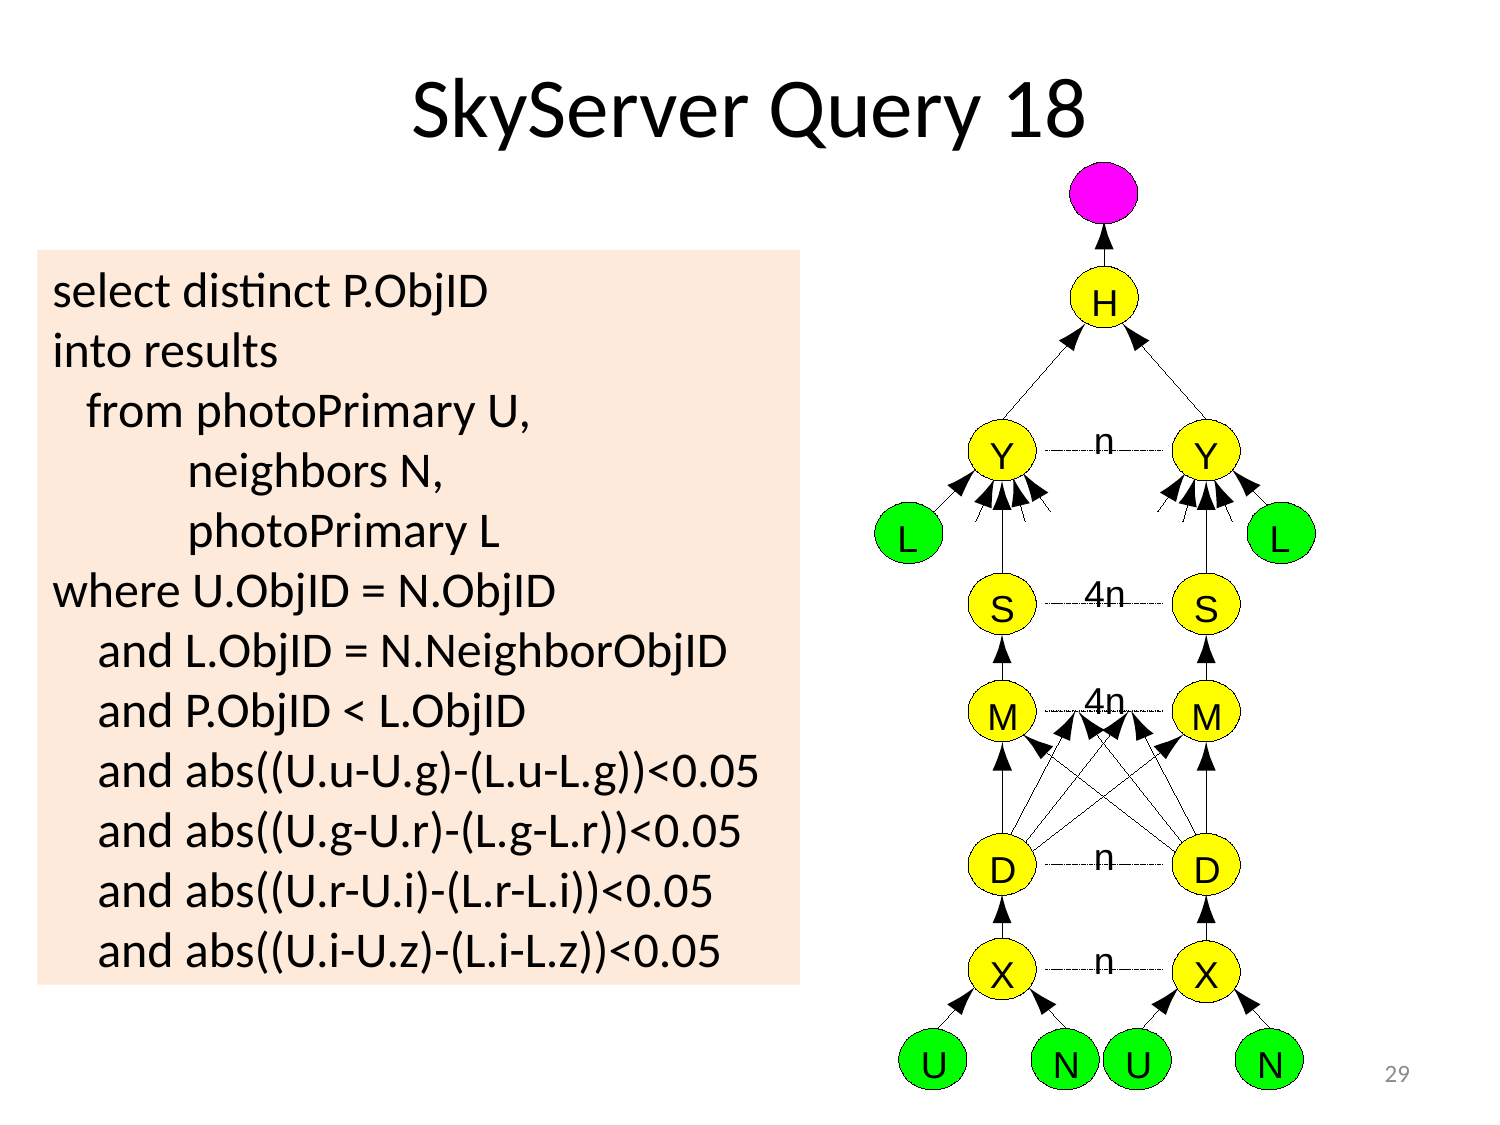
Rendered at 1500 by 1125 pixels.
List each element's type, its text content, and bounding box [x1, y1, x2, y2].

text_box select distinct P.ObjID into results from photoPrimary U, neighbors N, photoPrimary L where U.ObjID = N.ObjID and L.ObjID = N.NeighborObjID and P.ObjID < L.ObjID and abs((U.u-U.g)-(L.u-L.g))<0.05 and abs((U.g-U.r)-(L.g-L.r))<0.05 and abs((U.r-U.i)-(L.r-L.i))<0.05 and abs((U.i-U.z)-(L.i-L.z))<0.05 [37, 249, 800, 985]
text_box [874, 162, 1316, 1091]
title SkyServer Query 18 [75, 45, 1425, 163]
slide_number 29 [1074, 1042, 1425, 1103]
